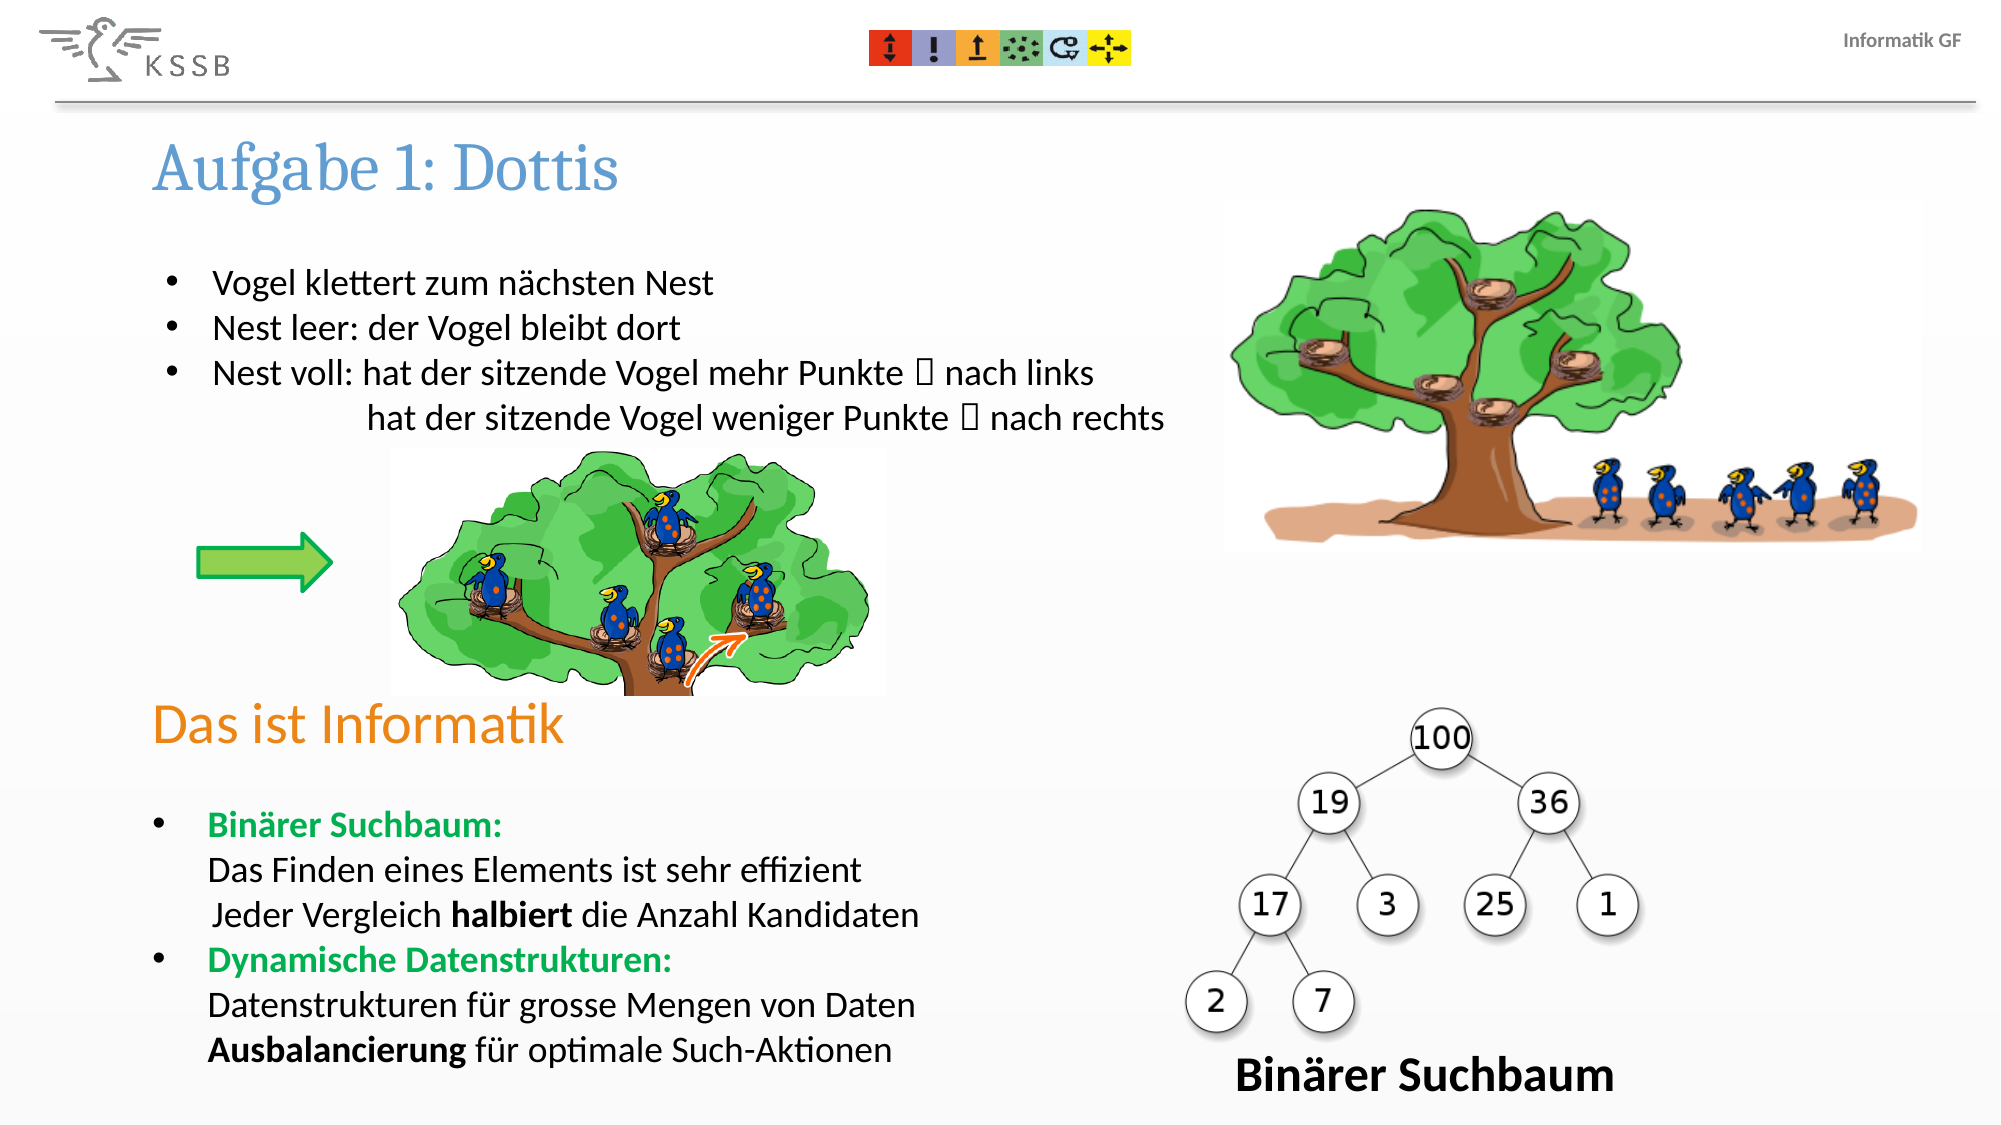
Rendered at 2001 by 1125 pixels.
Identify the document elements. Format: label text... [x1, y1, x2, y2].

text_box Binärer Suchbaum [1220, 1082, 1631, 1109]
title Aufgabe 1: Dottis [137, 59, 1908, 278]
text_box Das ist Informatik Binärer Suchbaum: Das Finden eines Elements ist sehr effizient Jeder Vergleich halbiert die Anzahl Kandidaten Dynamische Datenstrukturen: Datenstrukturen für grosse Mengen von Daten Ausbalancierung für optimale Such-Aktionen [137, 677, 1152, 1078]
picture [1156, 674, 1694, 1073]
text_box [196, 531, 334, 594]
picture [390, 447, 887, 696]
picture [39, 17, 229, 82]
text_box Vogel klettert zum nächsten Nest Nest leer: der Vogel bleibt dort Nest voll: hat der sitzende Vogel mehr Punkte  nach links hat der sitzende Vogel weniger Punkte  nach rechts [150, 250, 1180, 446]
picture [1224, 199, 1922, 552]
picture [869, 30, 1131, 59]
